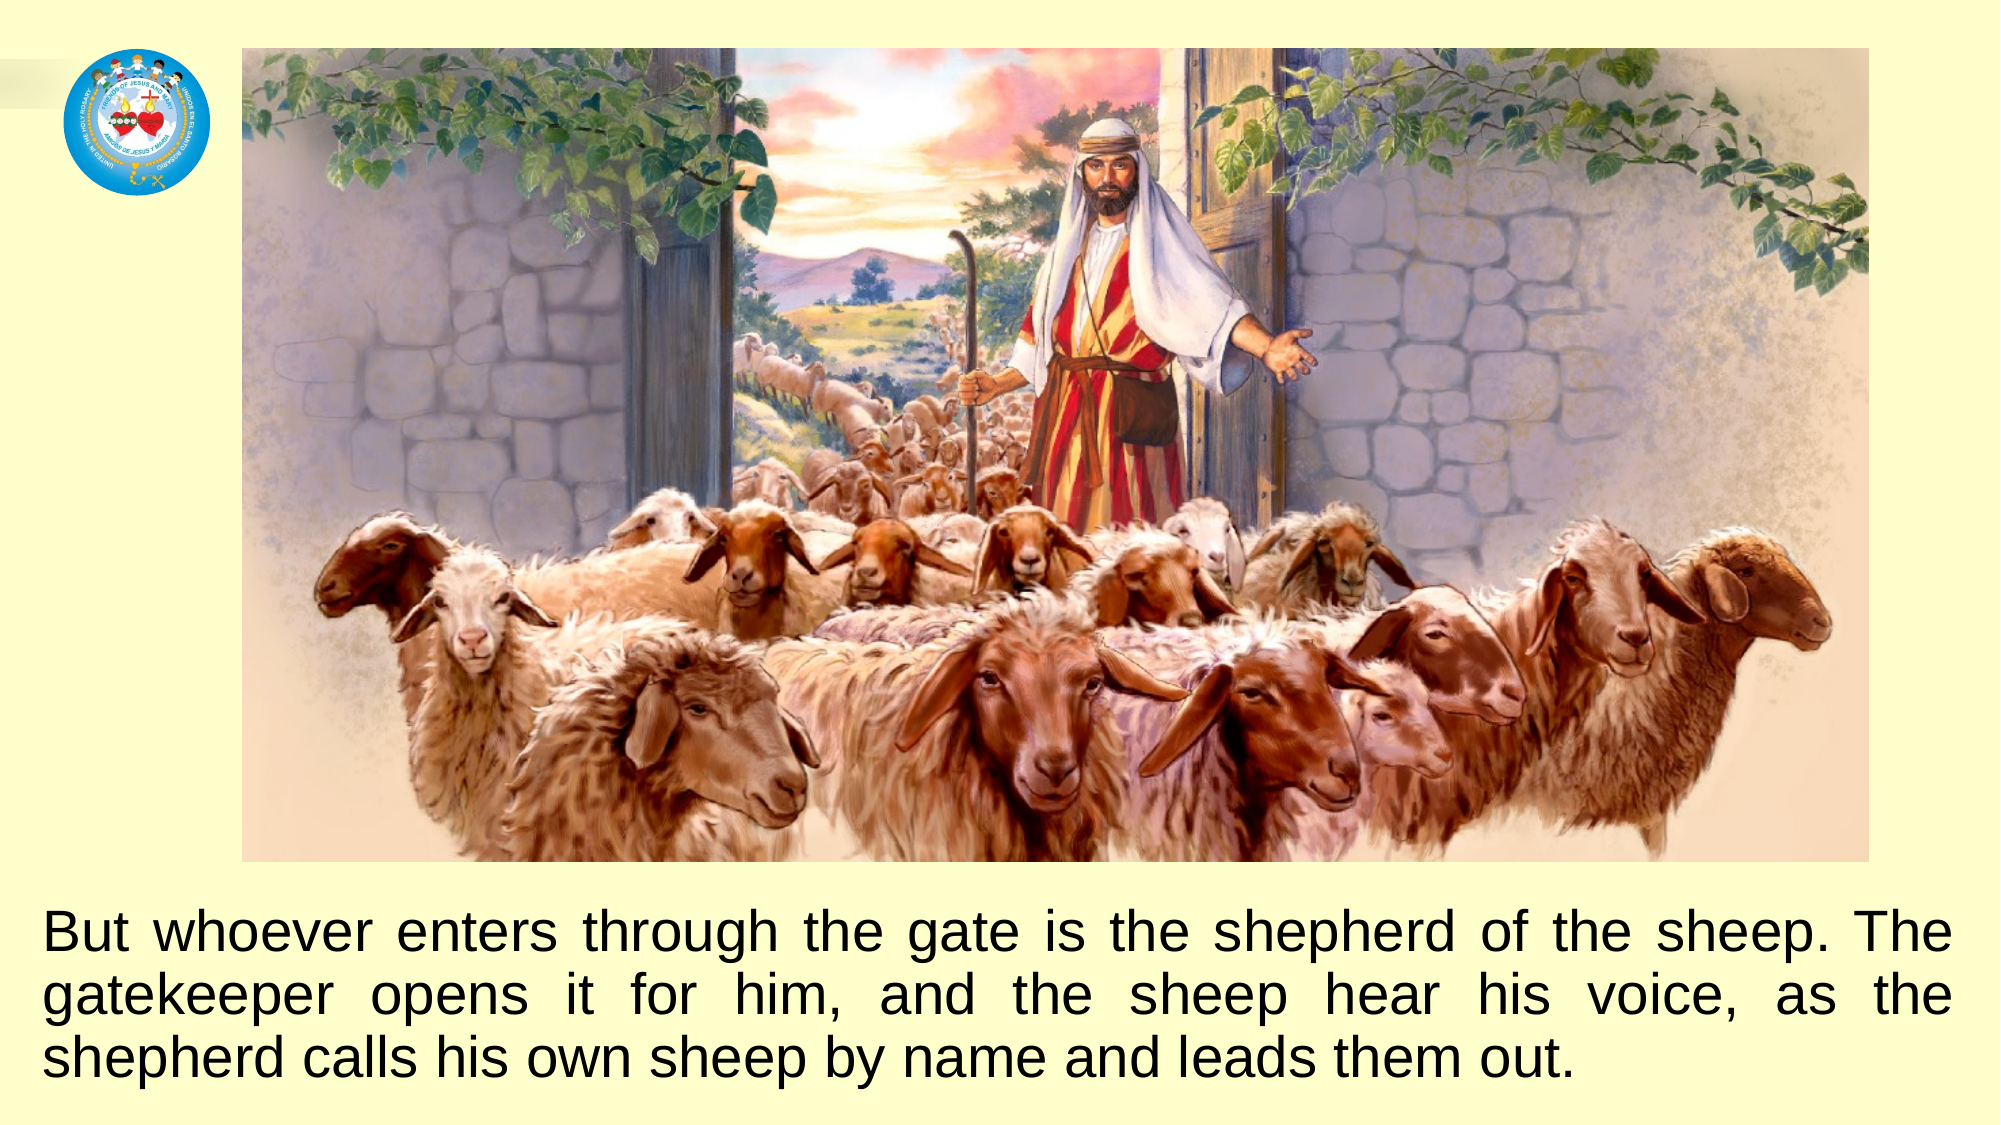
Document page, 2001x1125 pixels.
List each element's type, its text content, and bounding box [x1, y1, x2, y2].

picture [63, 133, 126, 196]
picture [79, 55, 211, 196]
subtitle But whoever enters through the gate is the shepherd of the sheep. The gatekeeper opens it for him, and the sheep hear his voice, as the shepherd calls his own sheep by name and leads them out. [27, 893, 1973, 1112]
picture [63, 48, 130, 111]
picture [144, 48, 211, 115]
picture [242, 48, 1869, 862]
